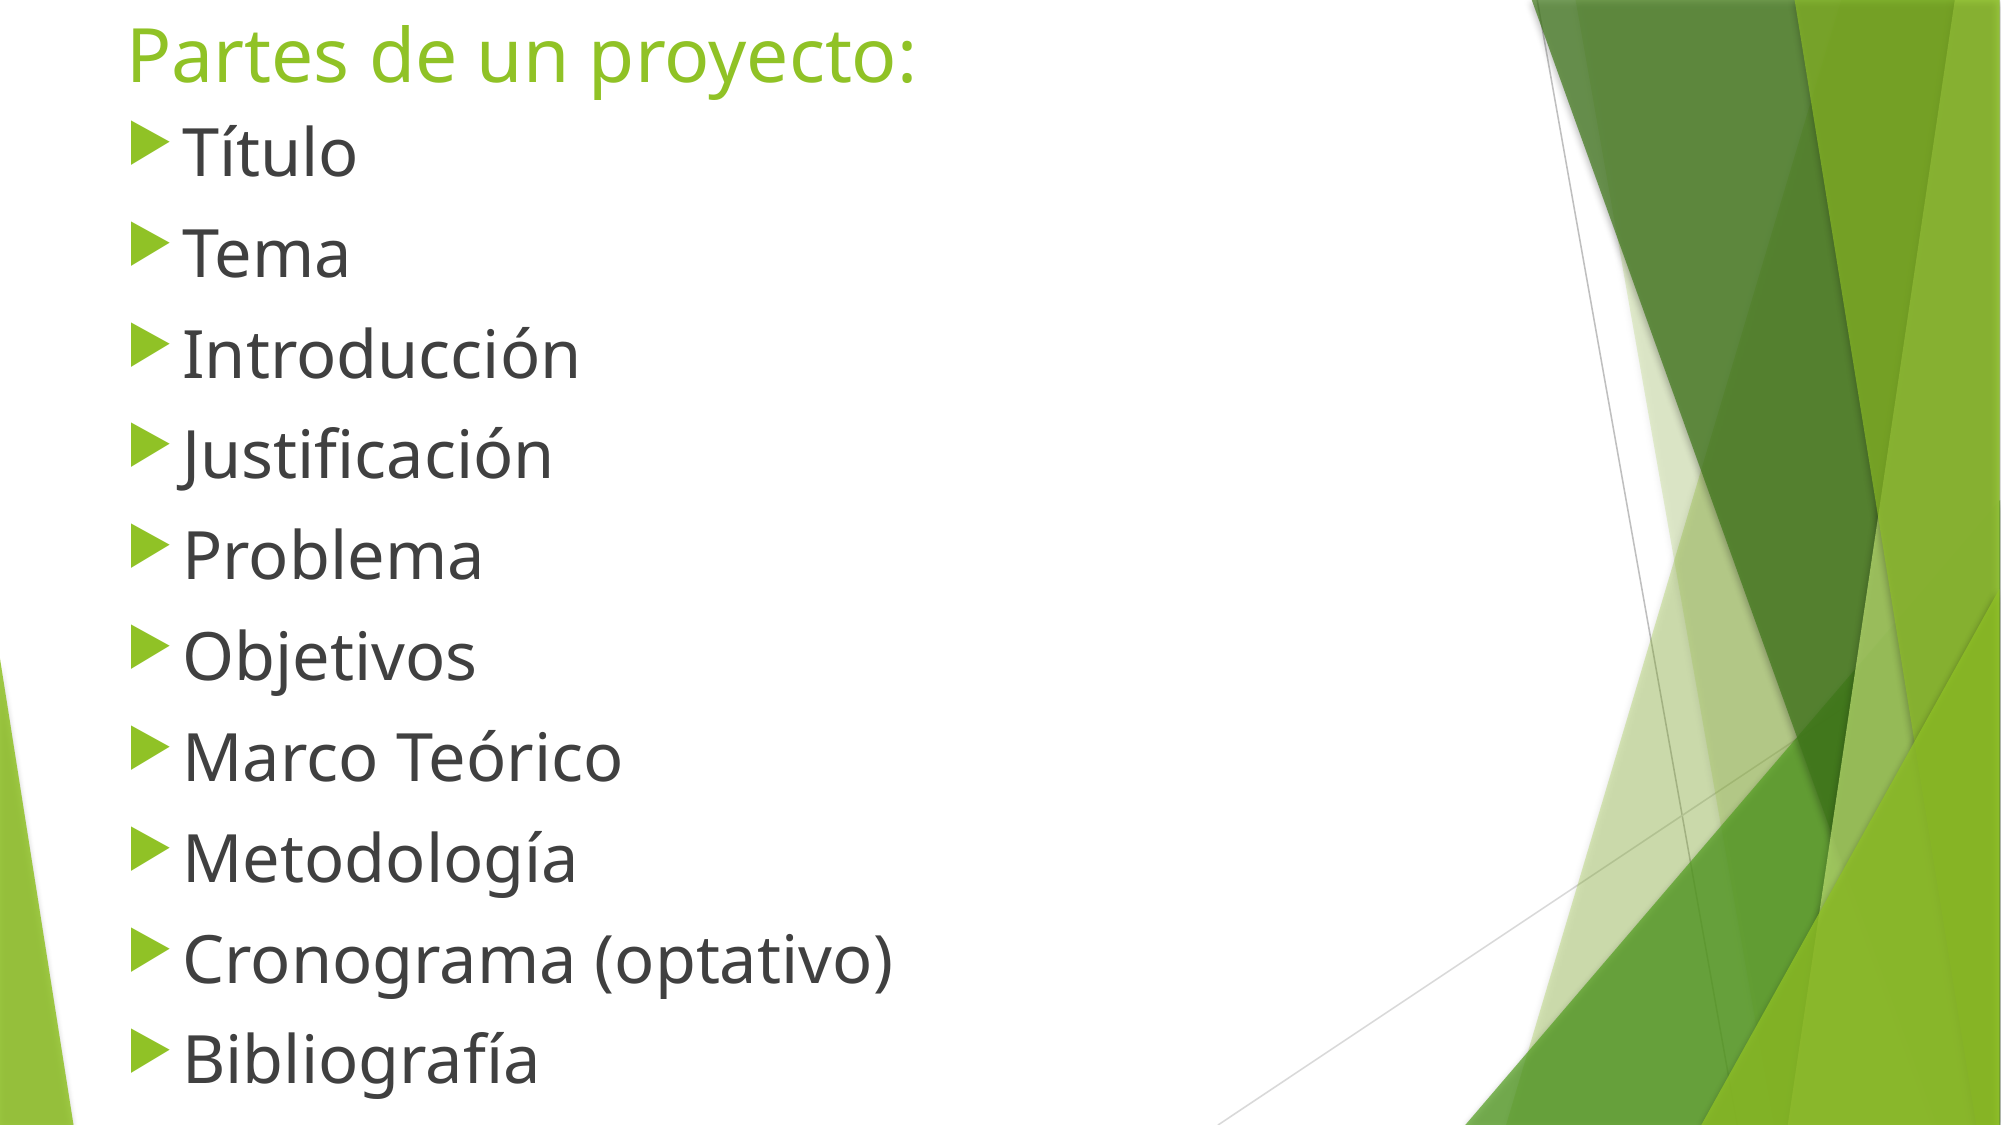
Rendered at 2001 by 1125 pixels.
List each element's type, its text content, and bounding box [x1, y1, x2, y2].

list Título Tema Introducción Justificación Problema Objetivos Marco Teórico Metodología Cronograma (optativo) Bibliografía [111, 102, 1522, 1125]
title Partes de un proyecto: [111, 0, 1522, 102]
